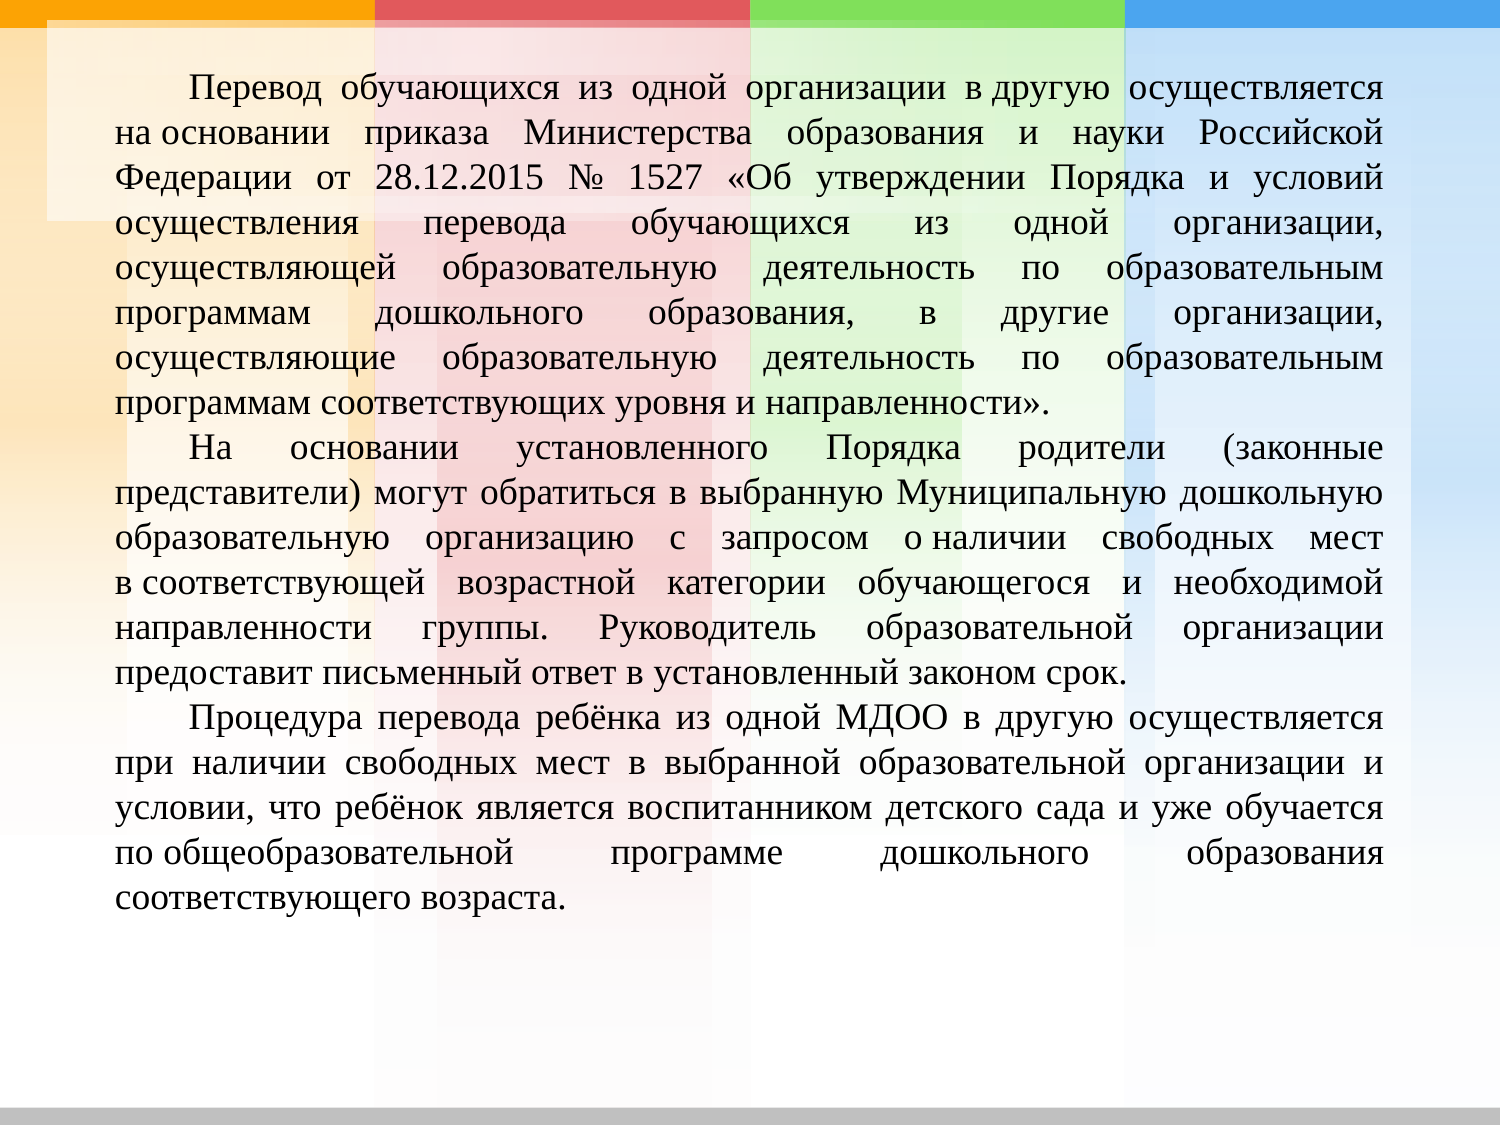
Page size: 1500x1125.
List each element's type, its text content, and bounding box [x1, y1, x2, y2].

text_box Перевод обучающихся из одной организации в другую осуществляется на основании приказа Министерства образования и науки Российской Федерации от 28.12.2015 № 1527 «Об утверждении Порядка и условий осуществления перевода обучающихся из одной организации, осуществляющей образовательную деятельность по образовательным программам дошкольного образования, в другие организации, осуществляющие образовательную деятельность по образовательным программам соответствующих уровня и направленности». На основании установленного Порядка родители (законные представители) могут обратиться в выбранную Муниципальную дошкольную образовательную организацию с запросом о наличии свободных мест в соответствующей возрастной категории обучающегося и необходимой направленности группы. Руководитель образовательной организации предоставит письменный ответ в установленный законом срок. Процедура перевода ребёнка из одной МДОО в другую осуществляется при наличии свободных мест в выбранной образовательной организации и условии, что ребёнок является воспитанником детского сада и уже обучается по общеобразовательной программе дошкольного образования соответствующего возраста. [100, 54, 1400, 925]
